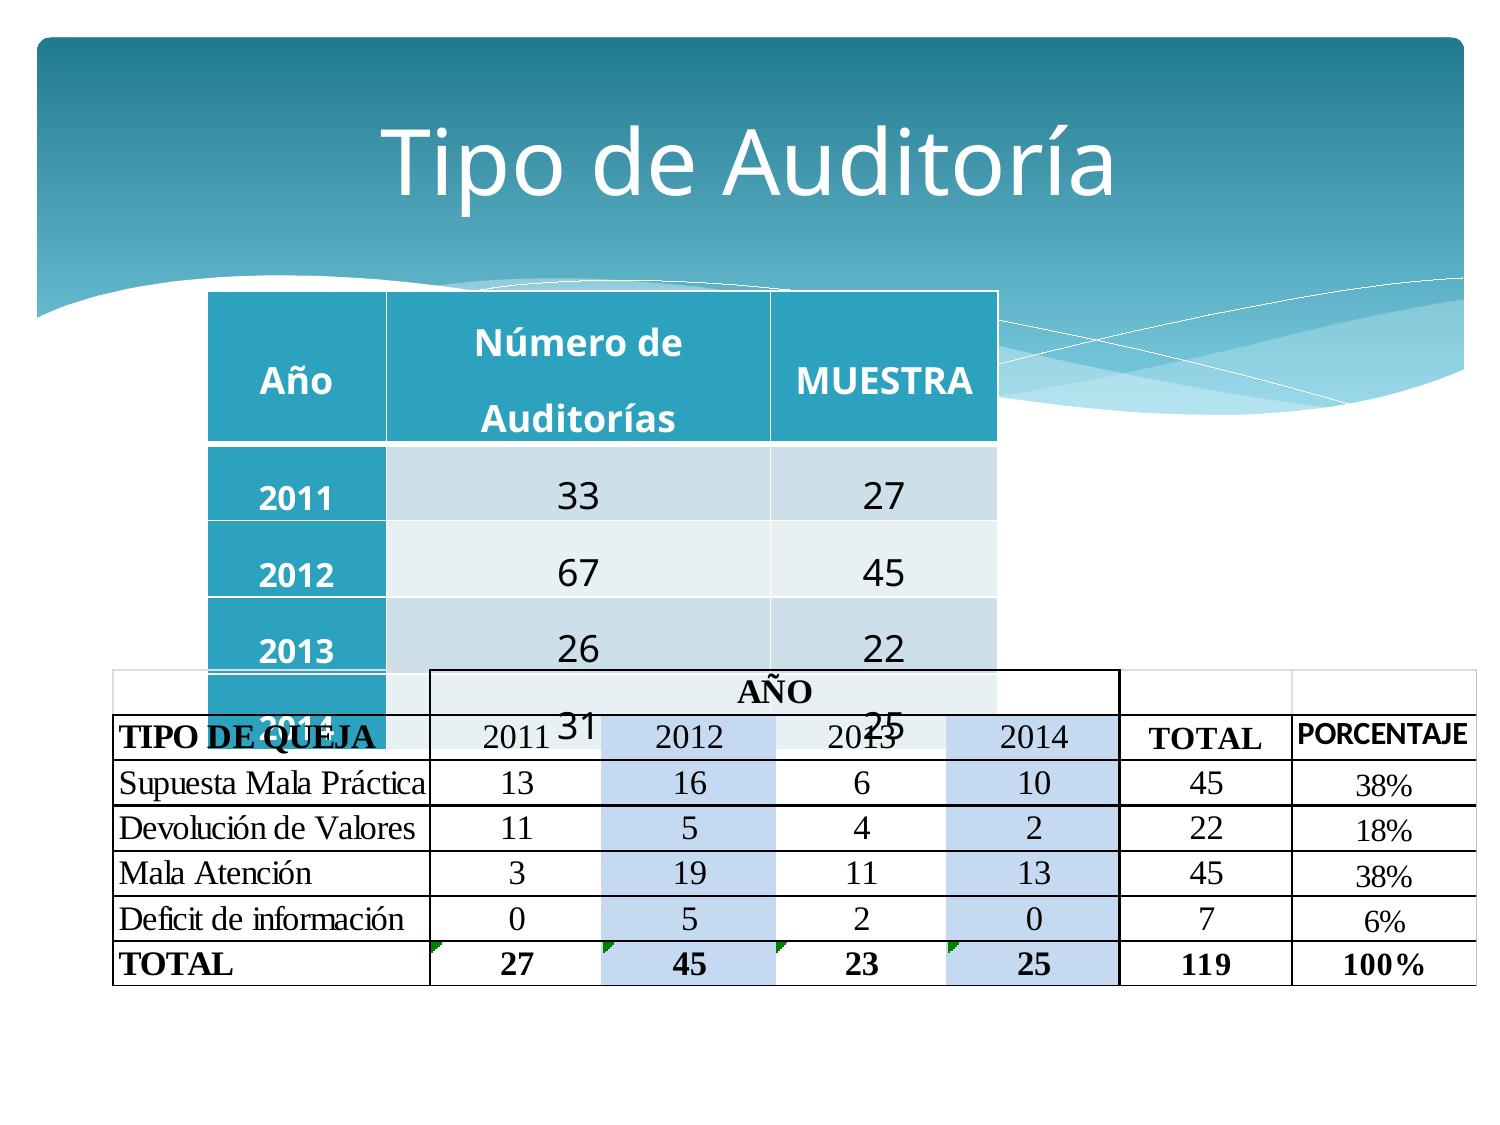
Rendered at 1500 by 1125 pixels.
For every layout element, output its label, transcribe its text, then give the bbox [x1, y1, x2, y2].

table_cell 2013 [208, 598, 386, 666]
table_cell 67 [387, 521, 770, 596]
table_cell 27 [771, 447, 997, 520]
table_header Número de Auditorías [387, 292, 770, 441]
title Tipo de Auditoría [75, 55, 1425, 261]
table_cell 2012 [208, 521, 386, 596]
table_header Año [208, 292, 386, 441]
table_cell 2011 [208, 447, 386, 520]
table_cell 45 [771, 521, 997, 596]
table_header MUESTRA [771, 292, 997, 441]
table_cell 22 [771, 598, 997, 666]
table_cell 26 [387, 598, 770, 666]
table_cell 33 [387, 447, 770, 520]
picture [111, 668, 1479, 988]
